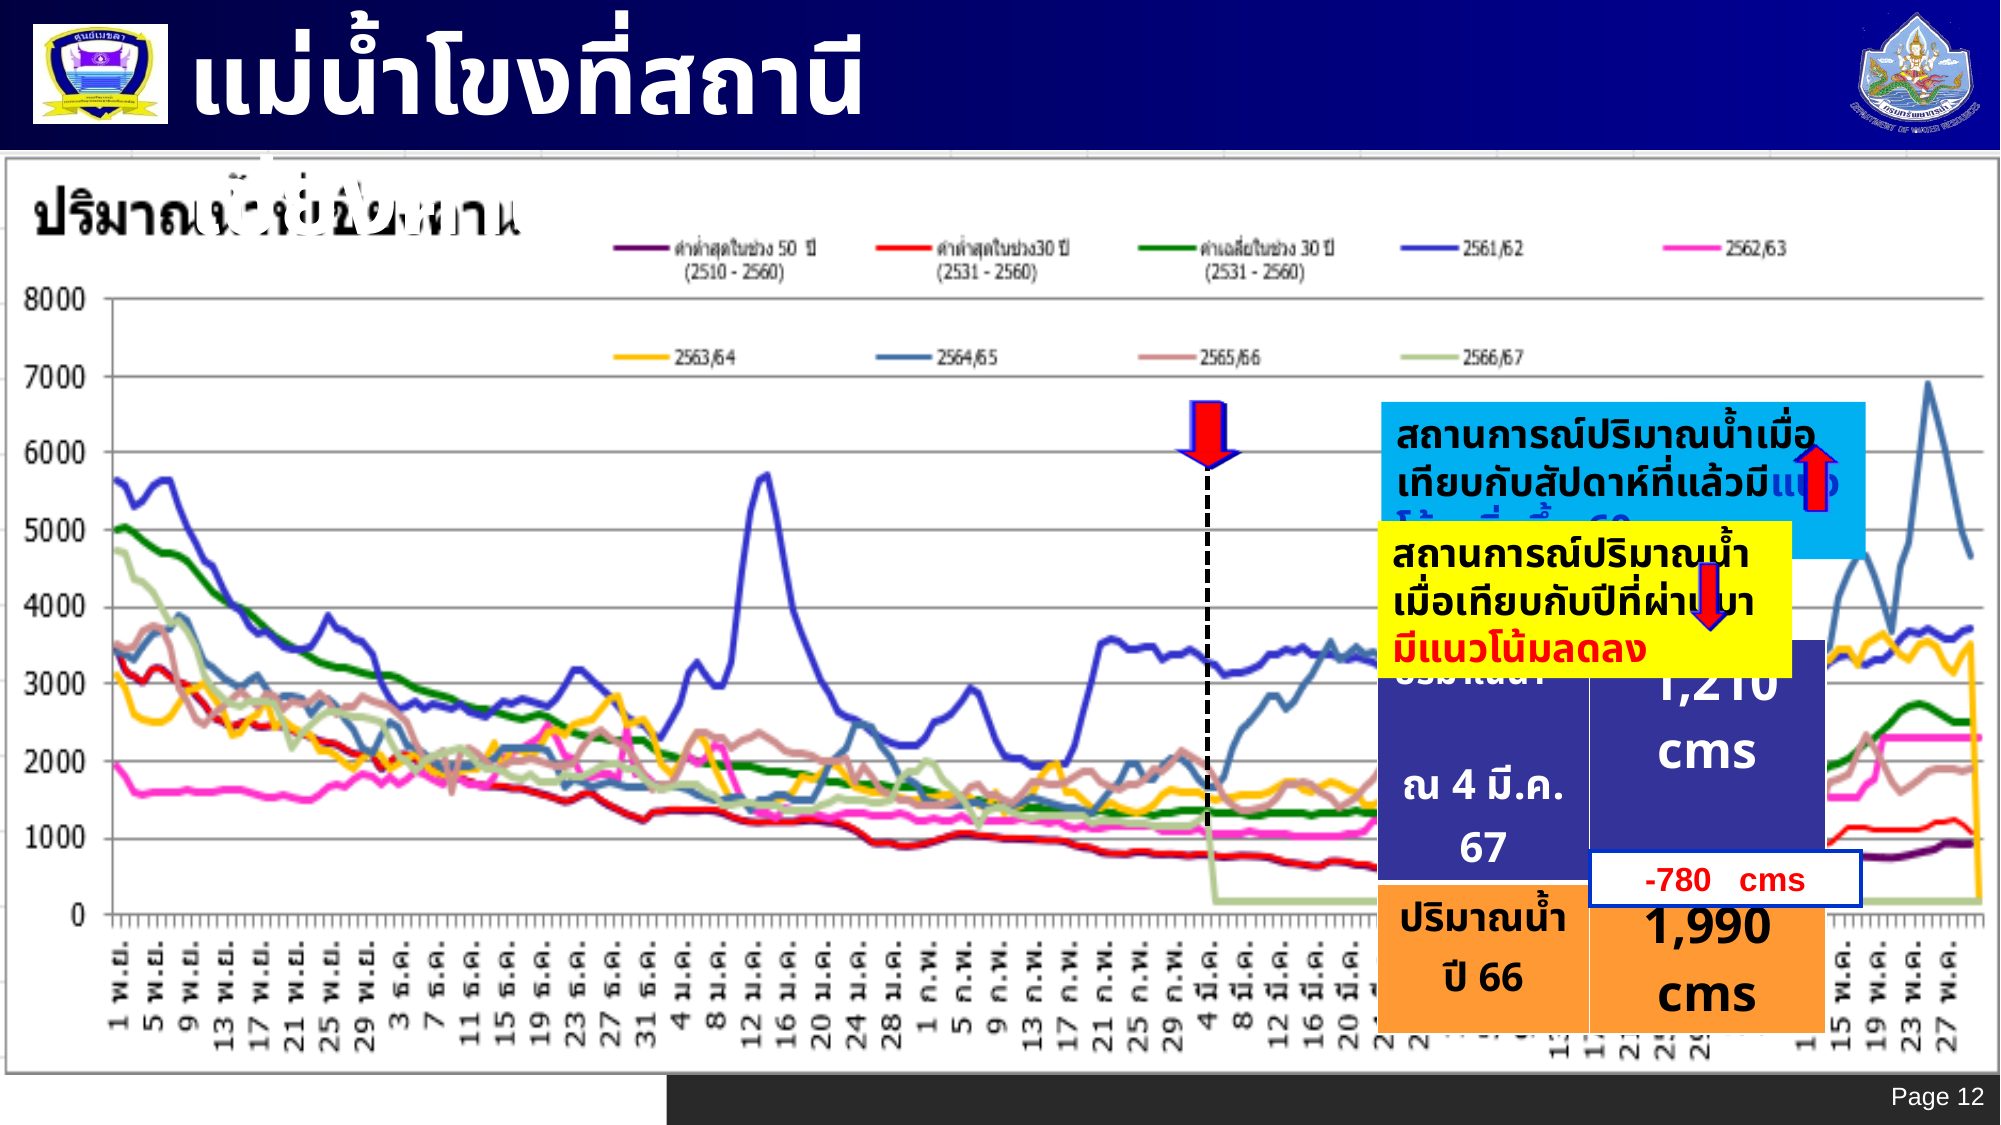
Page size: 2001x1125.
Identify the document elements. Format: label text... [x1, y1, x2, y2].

picture [33, 24, 168, 124]
picture [1850, 12, 1980, 133]
picture [1795, 443, 1838, 512]
picture [0, 150, 2000, 1075]
slide_number Page 12 [1533, 1086, 2000, 1123]
title แม่น้ำโขงที่สถานีเชียงคาน จ.เลย [173, 7, 1190, 143]
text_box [1171, 399, 1244, 827]
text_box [1381, 401, 2000, 631]
